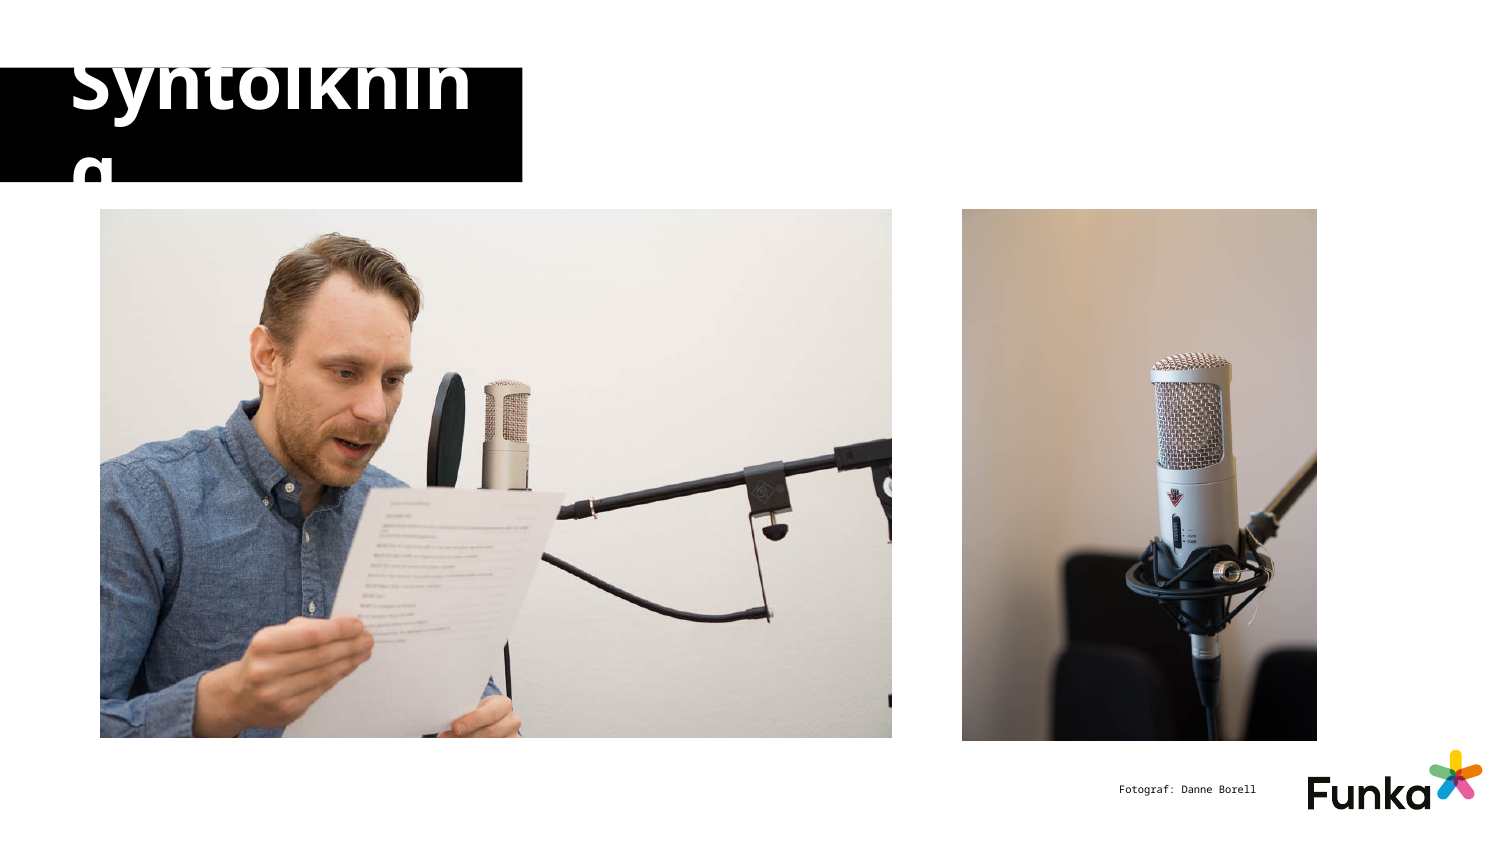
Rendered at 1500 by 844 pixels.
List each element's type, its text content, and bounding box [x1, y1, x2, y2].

picture [99, 208, 892, 738]
picture [962, 208, 1318, 741]
text_box Fotograf: Danne Borell [1104, 776, 1282, 804]
title Syntolkning [0, 67, 523, 183]
